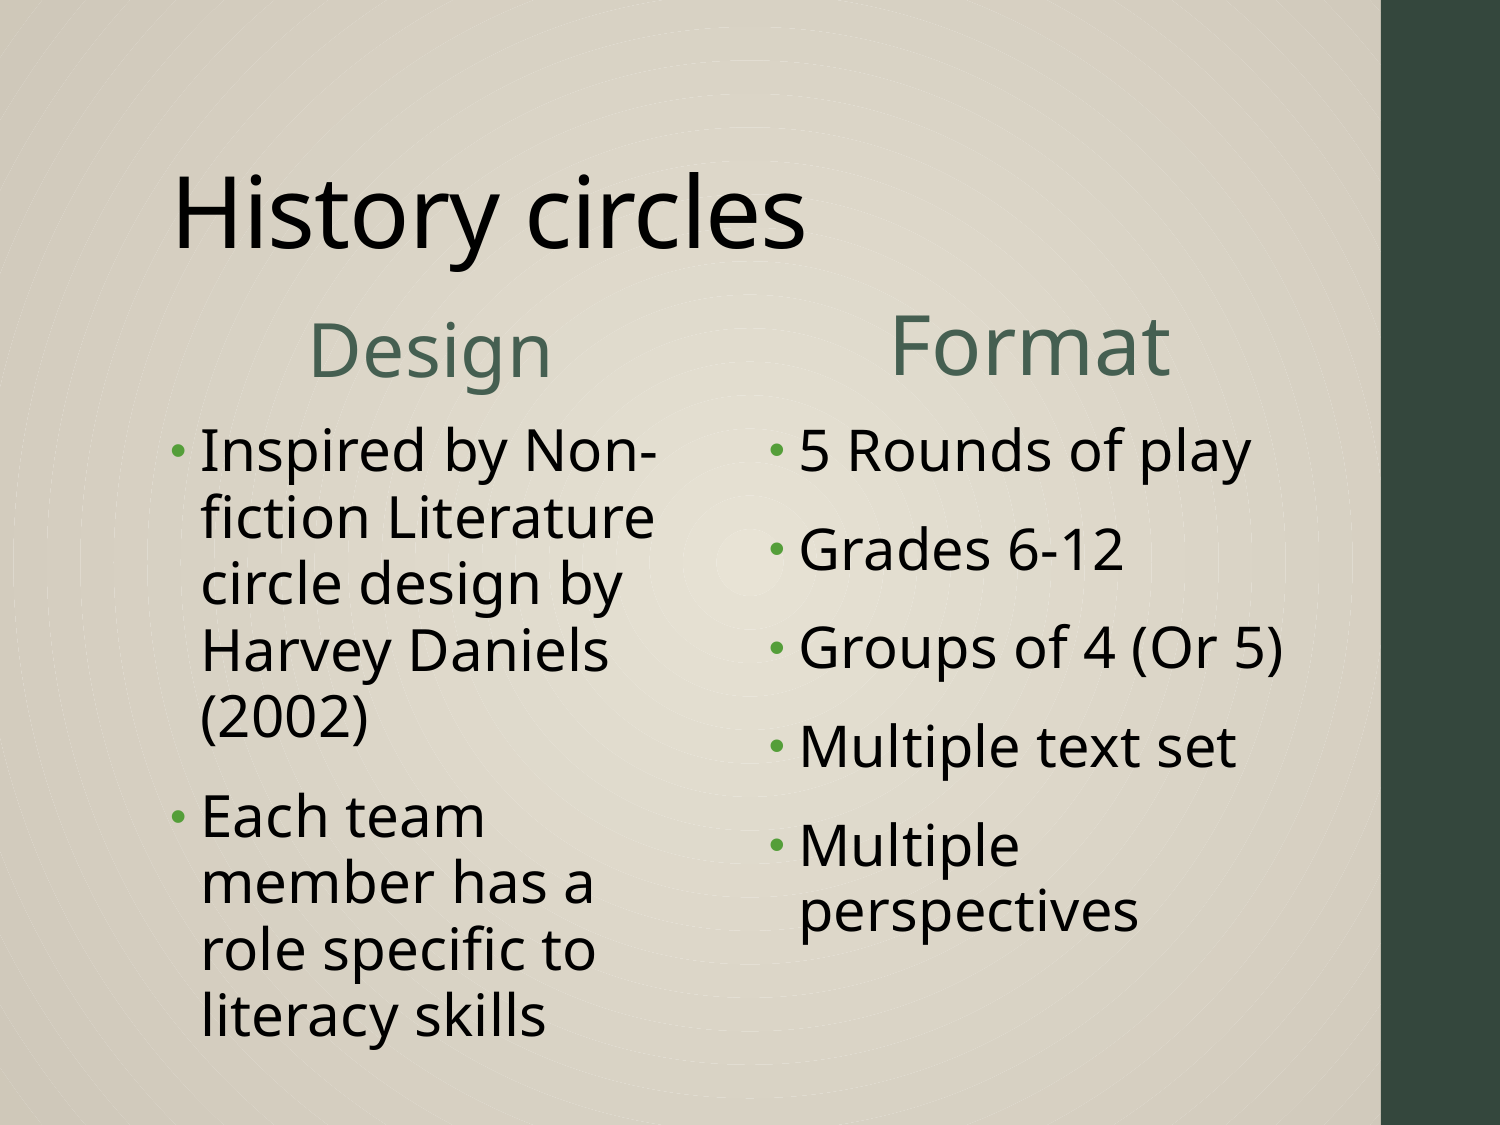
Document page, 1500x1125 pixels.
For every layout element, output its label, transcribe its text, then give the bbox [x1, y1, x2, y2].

title History circles [155, 60, 1348, 278]
list 5 Rounds of play Grades 6-12 Groups of 4 (Or 5) Multiple text set Multiple perspectives [753, 411, 1306, 1013]
list Format [754, 281, 1307, 402]
list Inspired by Non-fiction Literature circle design by Harvey Daniels (2002) Each team member has a role specific to literacy skills [155, 411, 707, 1013]
list Design [155, 281, 707, 402]
